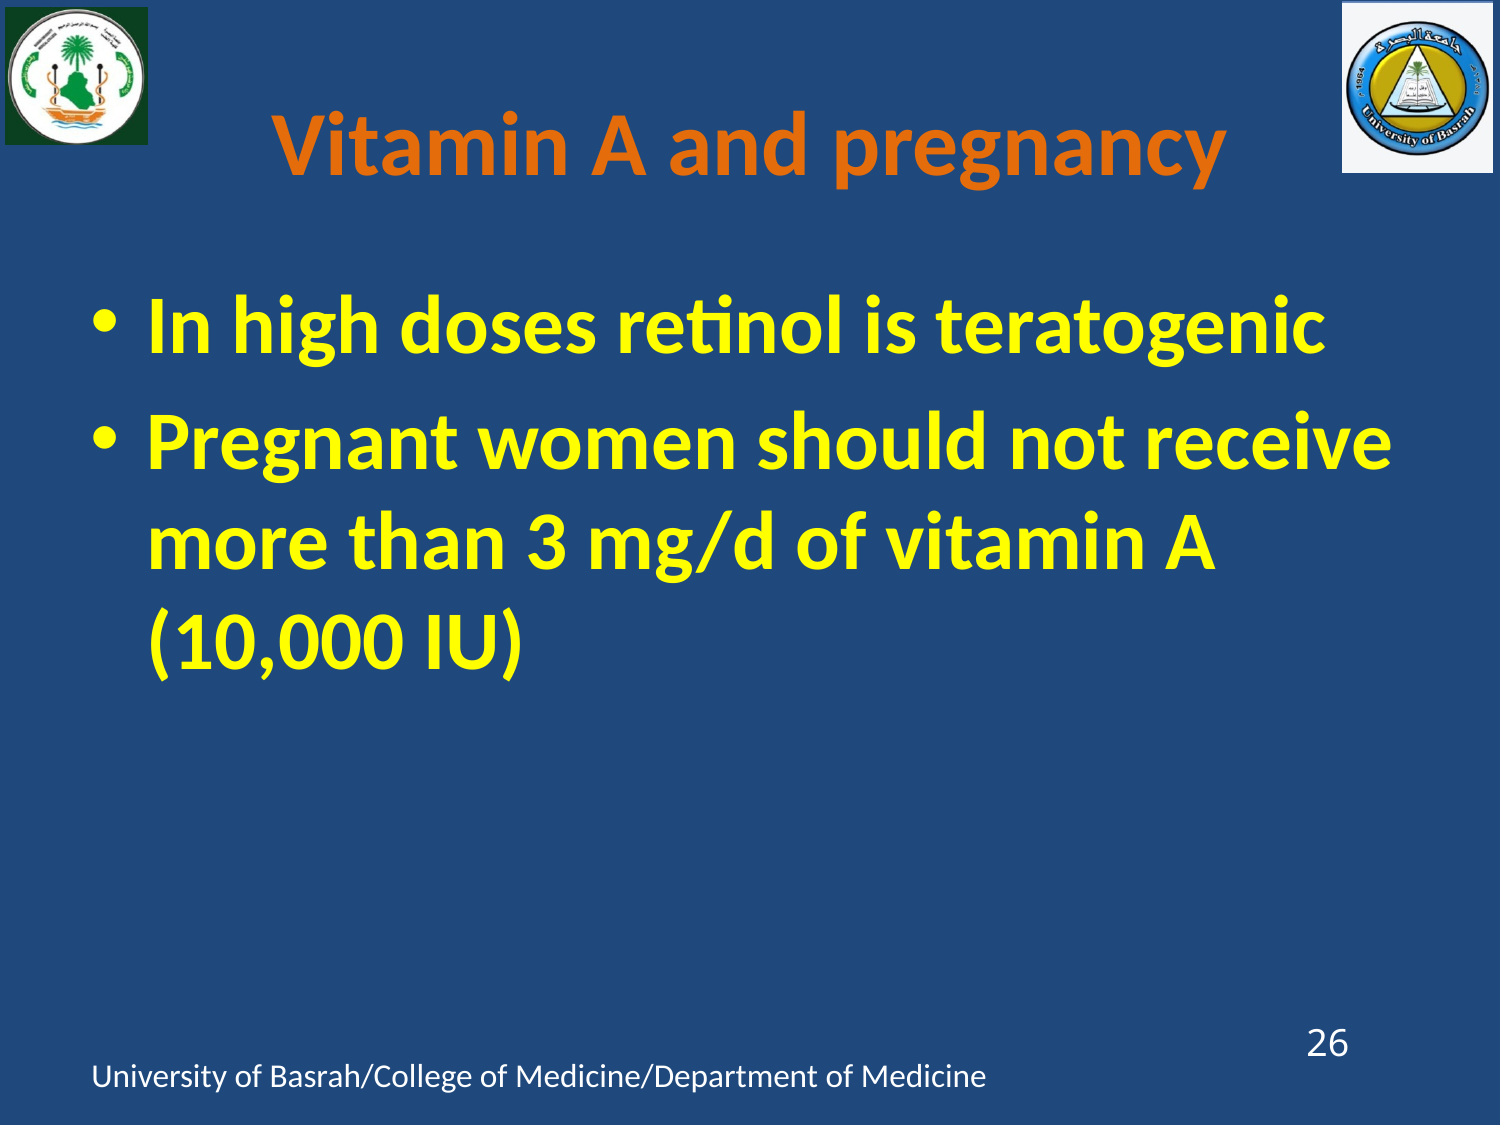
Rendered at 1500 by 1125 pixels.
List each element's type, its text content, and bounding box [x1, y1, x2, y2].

slide_number 26 [1139, 1011, 1365, 1102]
picture [1342, 1, 1493, 173]
title Vitamin A and pregnancy [75, 45, 1425, 233]
footer University of Basrah/College of Medicine/Department of Medicine [76, 1046, 1176, 1103]
picture [5, 7, 148, 145]
list In high doses retinol is teratogenic Pregnant women should not receive more than 3 mg/d of vitamin A (10,000 IU) [75, 262, 1425, 1005]
